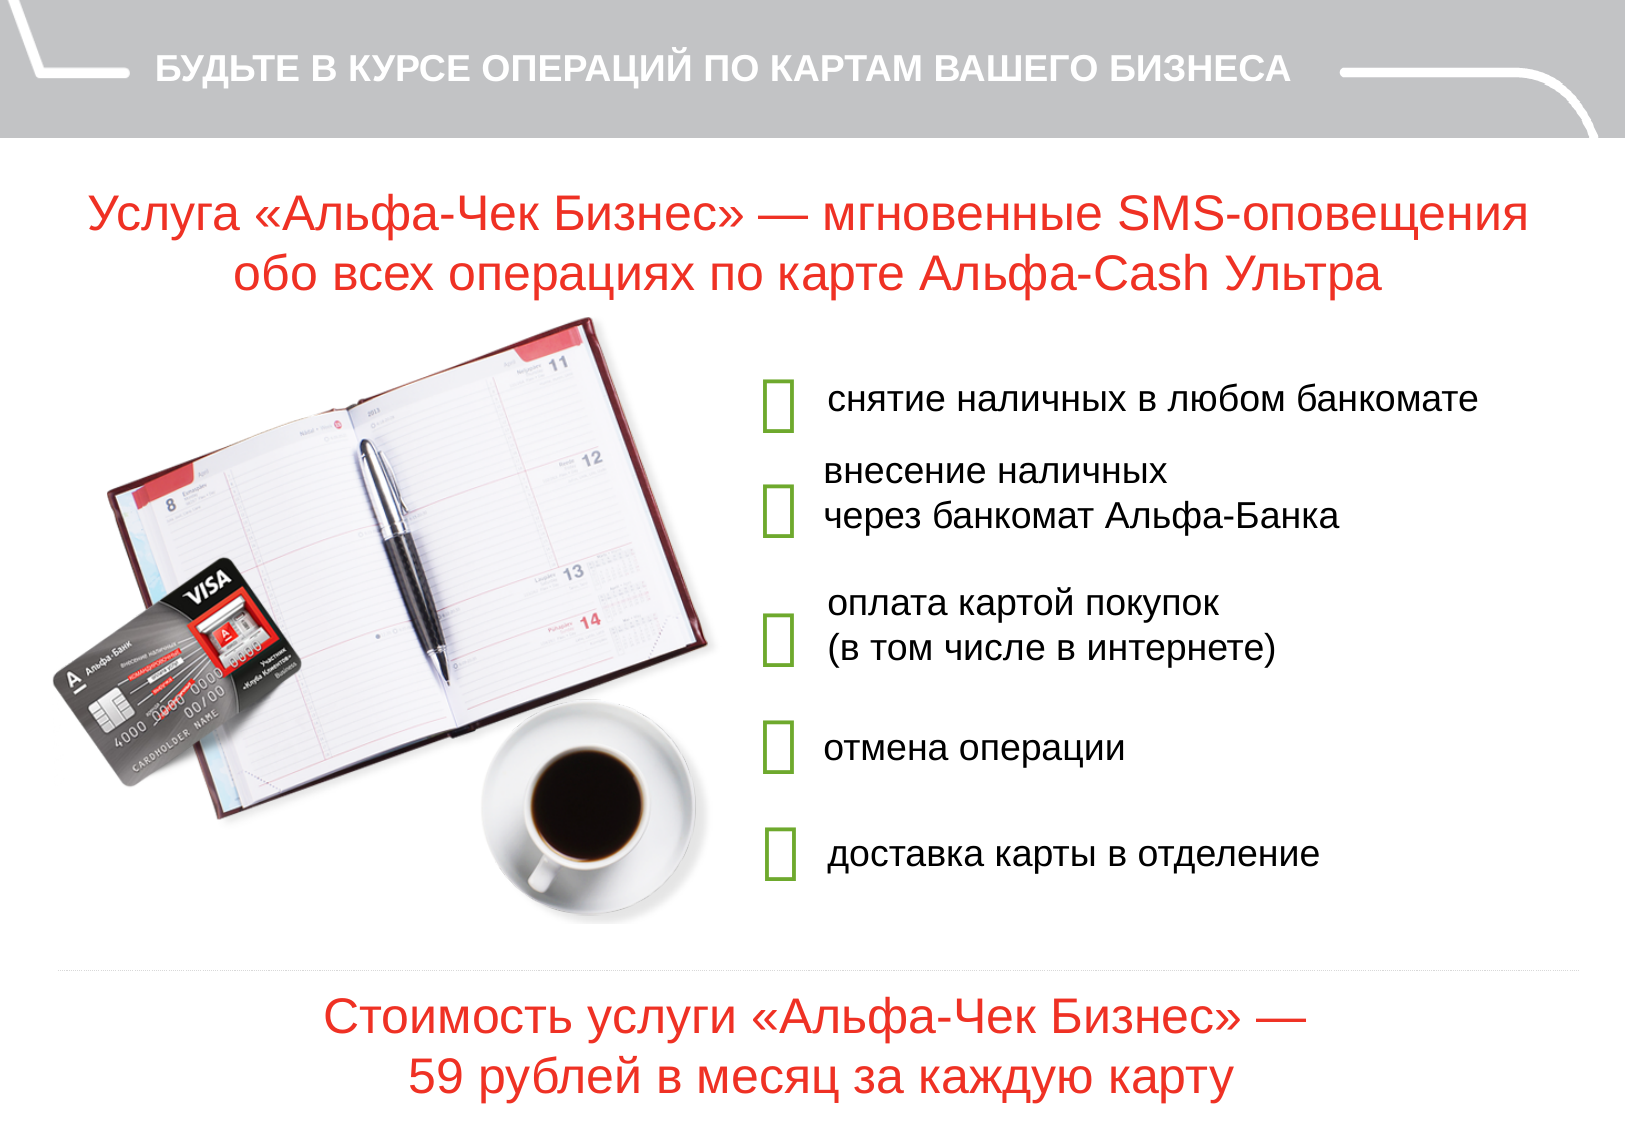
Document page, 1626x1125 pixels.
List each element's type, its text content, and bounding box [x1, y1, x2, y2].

text_box  [741, 351, 825, 455]
text_box оплата картой покупок (в том числе в интернете) [812, 570, 1557, 675]
picture [0, 0, 1625, 138]
text_box  [743, 798, 827, 904]
text_box Стоимость услуги «Альфа-Чек Бизнес» — 59 рублей в месяц за каждую карту [57, 975, 1586, 1111]
text_box  [741, 692, 825, 798]
text_box внесение наличных через банкомат Альфа-Банка [825, 438, 1557, 543]
text_box снятие наличных в любом банкомате [825, 366, 1557, 427]
text_box Услуга «Альфа-Чек Бизнес» — мгновенные SMS-оповещения обо всех операциях по карте Альфа-Cash Ультра [44, 172, 1573, 308]
picture [45, 313, 722, 924]
text_box доставка карты в отделение [827, 821, 1557, 882]
text_box  [741, 455, 825, 561]
text_box  [741, 585, 825, 691]
text_box отмена операции [825, 715, 1557, 776]
